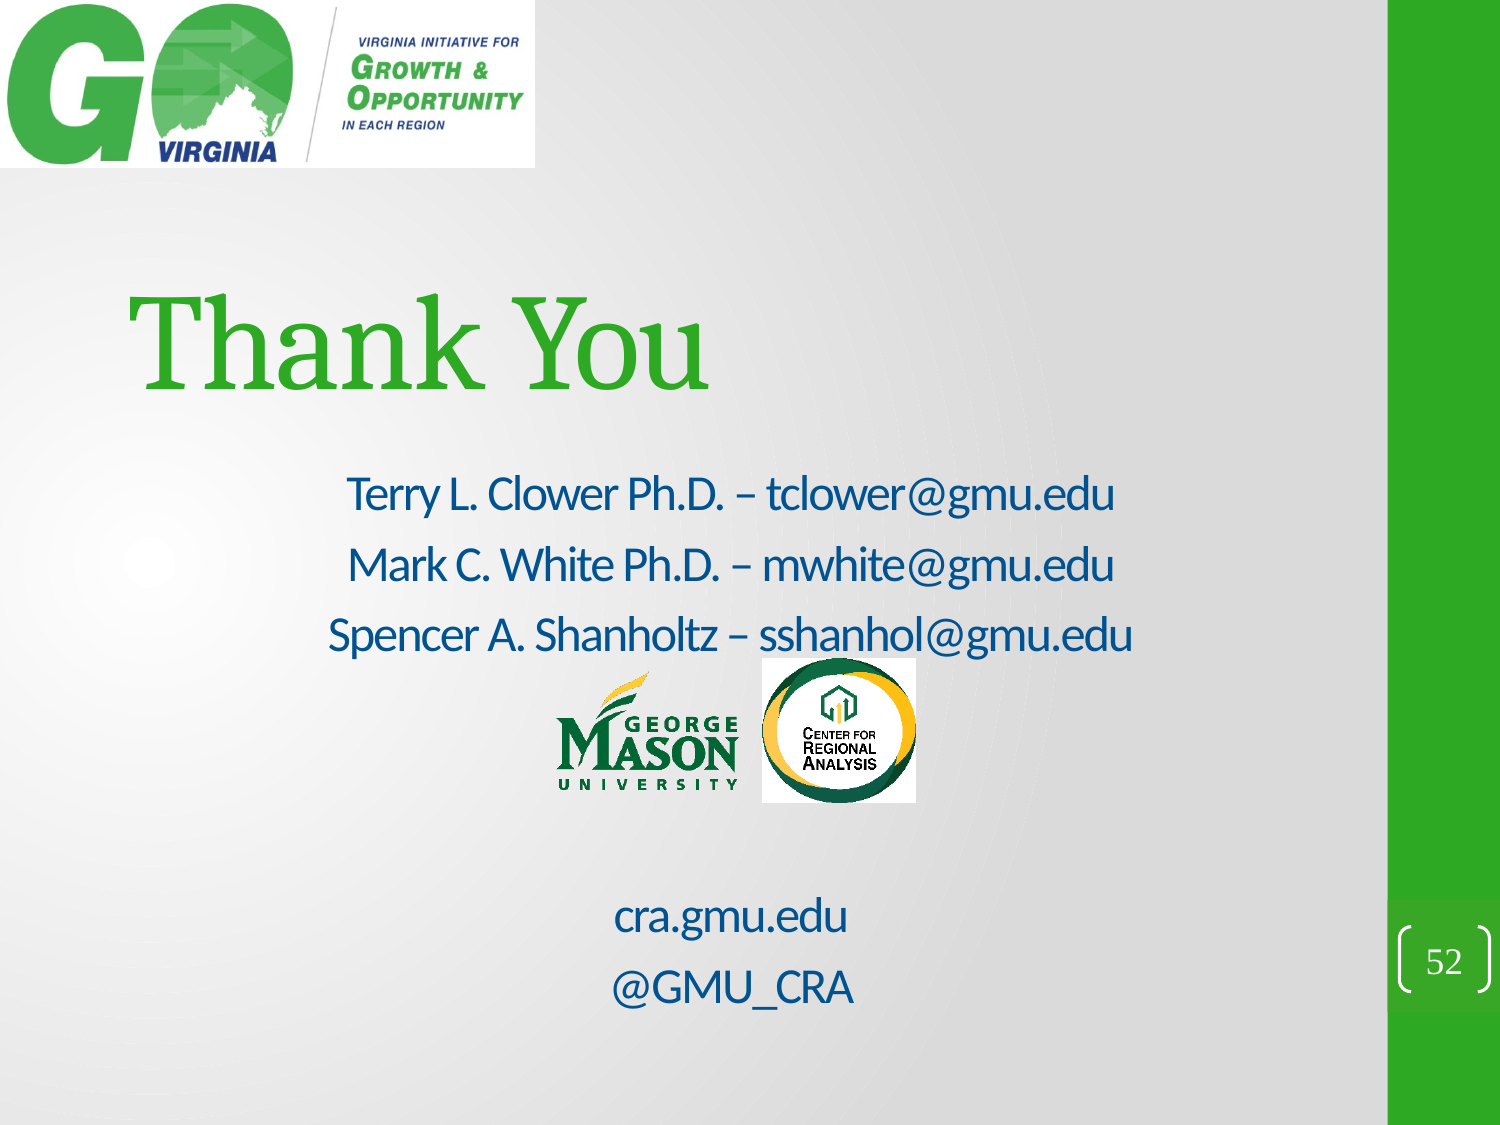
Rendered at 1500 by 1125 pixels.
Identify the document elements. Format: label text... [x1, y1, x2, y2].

subtitle Terry L. Clower Ph.D. – tclower@gmu.edu Mark C. White Ph.D. – mwhite@gmu.edu Spencer A. Shanholtz – sshanhol@gmu.edu cra.gmu.edu @GMU_CRA [201, 396, 1262, 1025]
picture [556, 671, 739, 791]
picture [761, 658, 917, 803]
title Thank You [112, 248, 1350, 425]
picture [0, 0, 535, 168]
slide_number 52 [1397, 925, 1492, 994]
